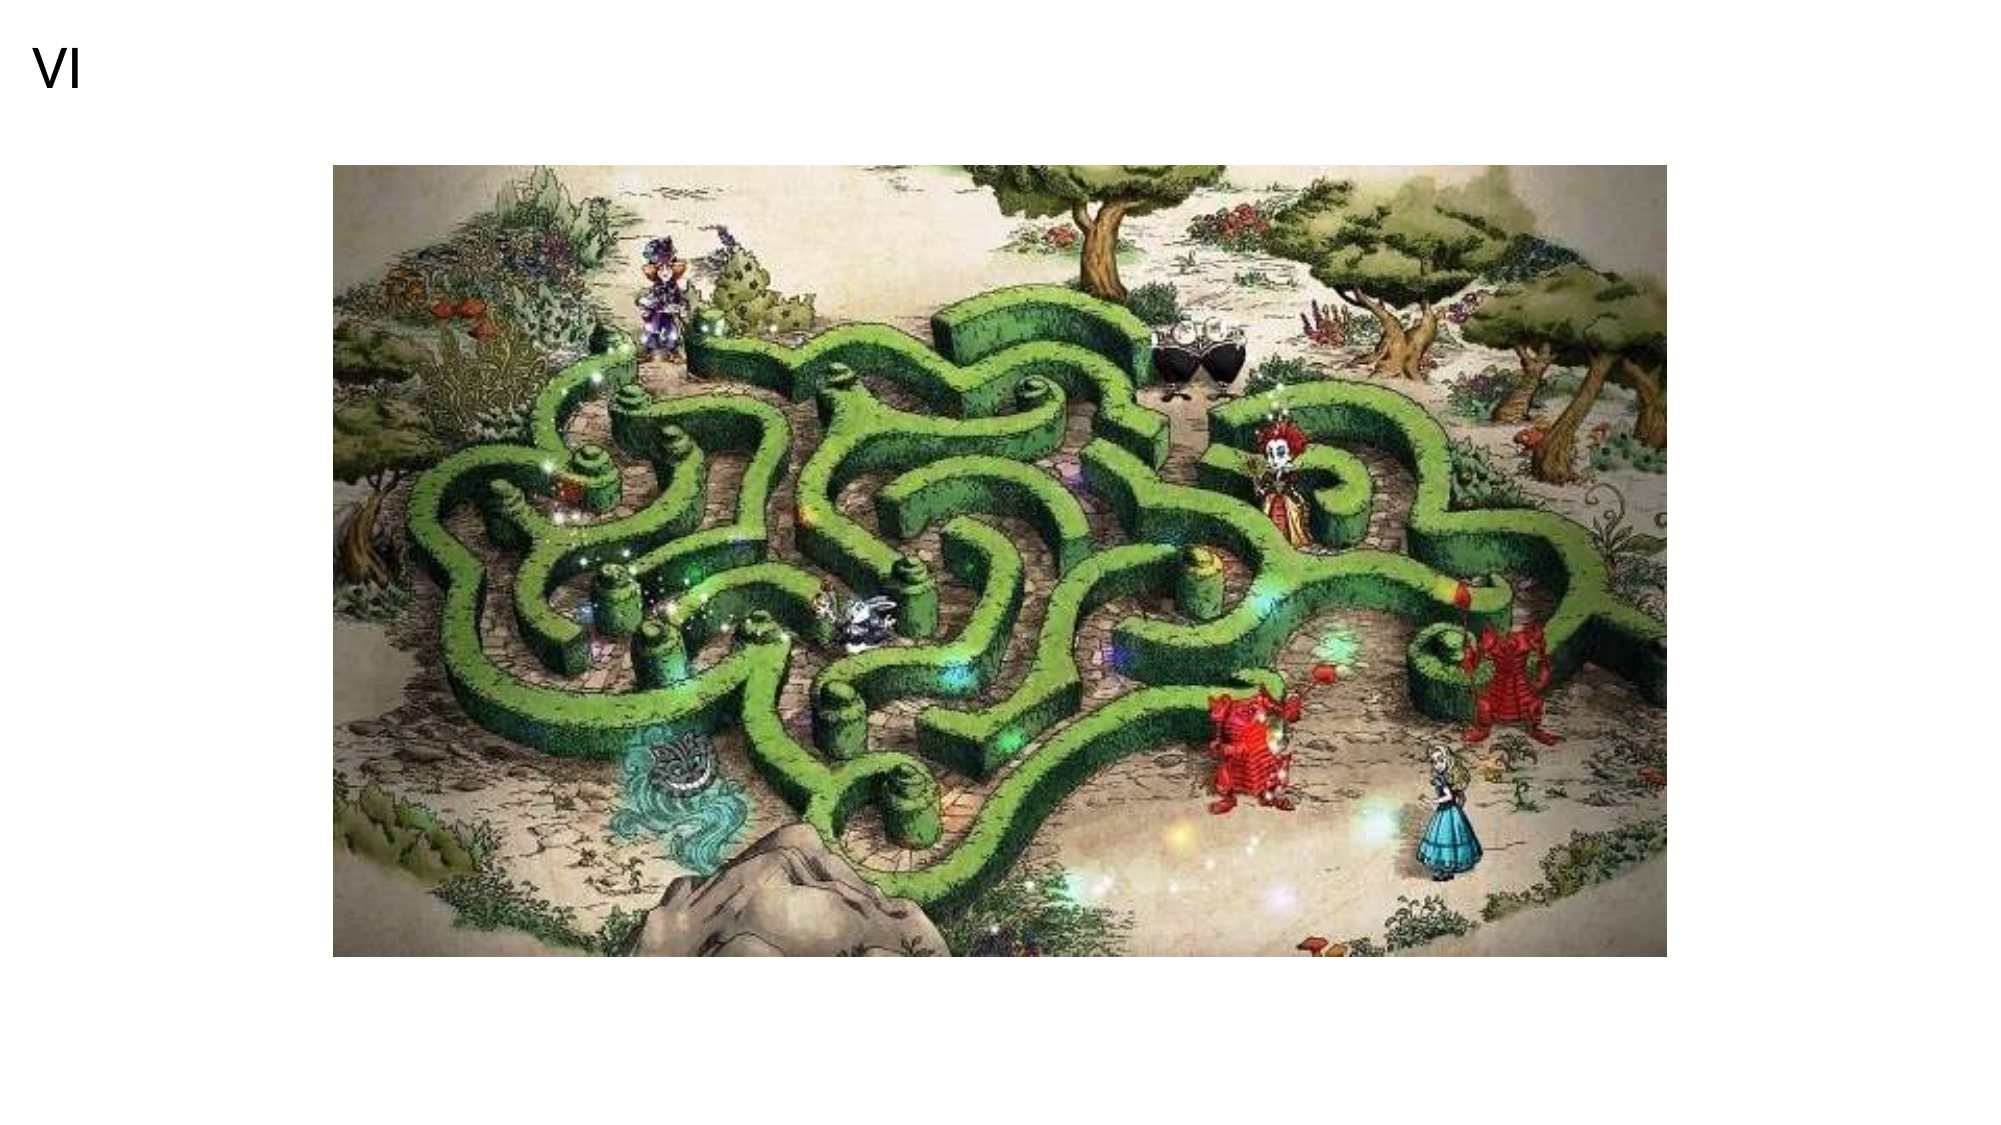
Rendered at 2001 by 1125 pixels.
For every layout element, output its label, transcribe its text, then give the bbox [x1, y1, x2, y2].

picture [332, 164, 1667, 957]
text_box VI [17, 18, 107, 109]
